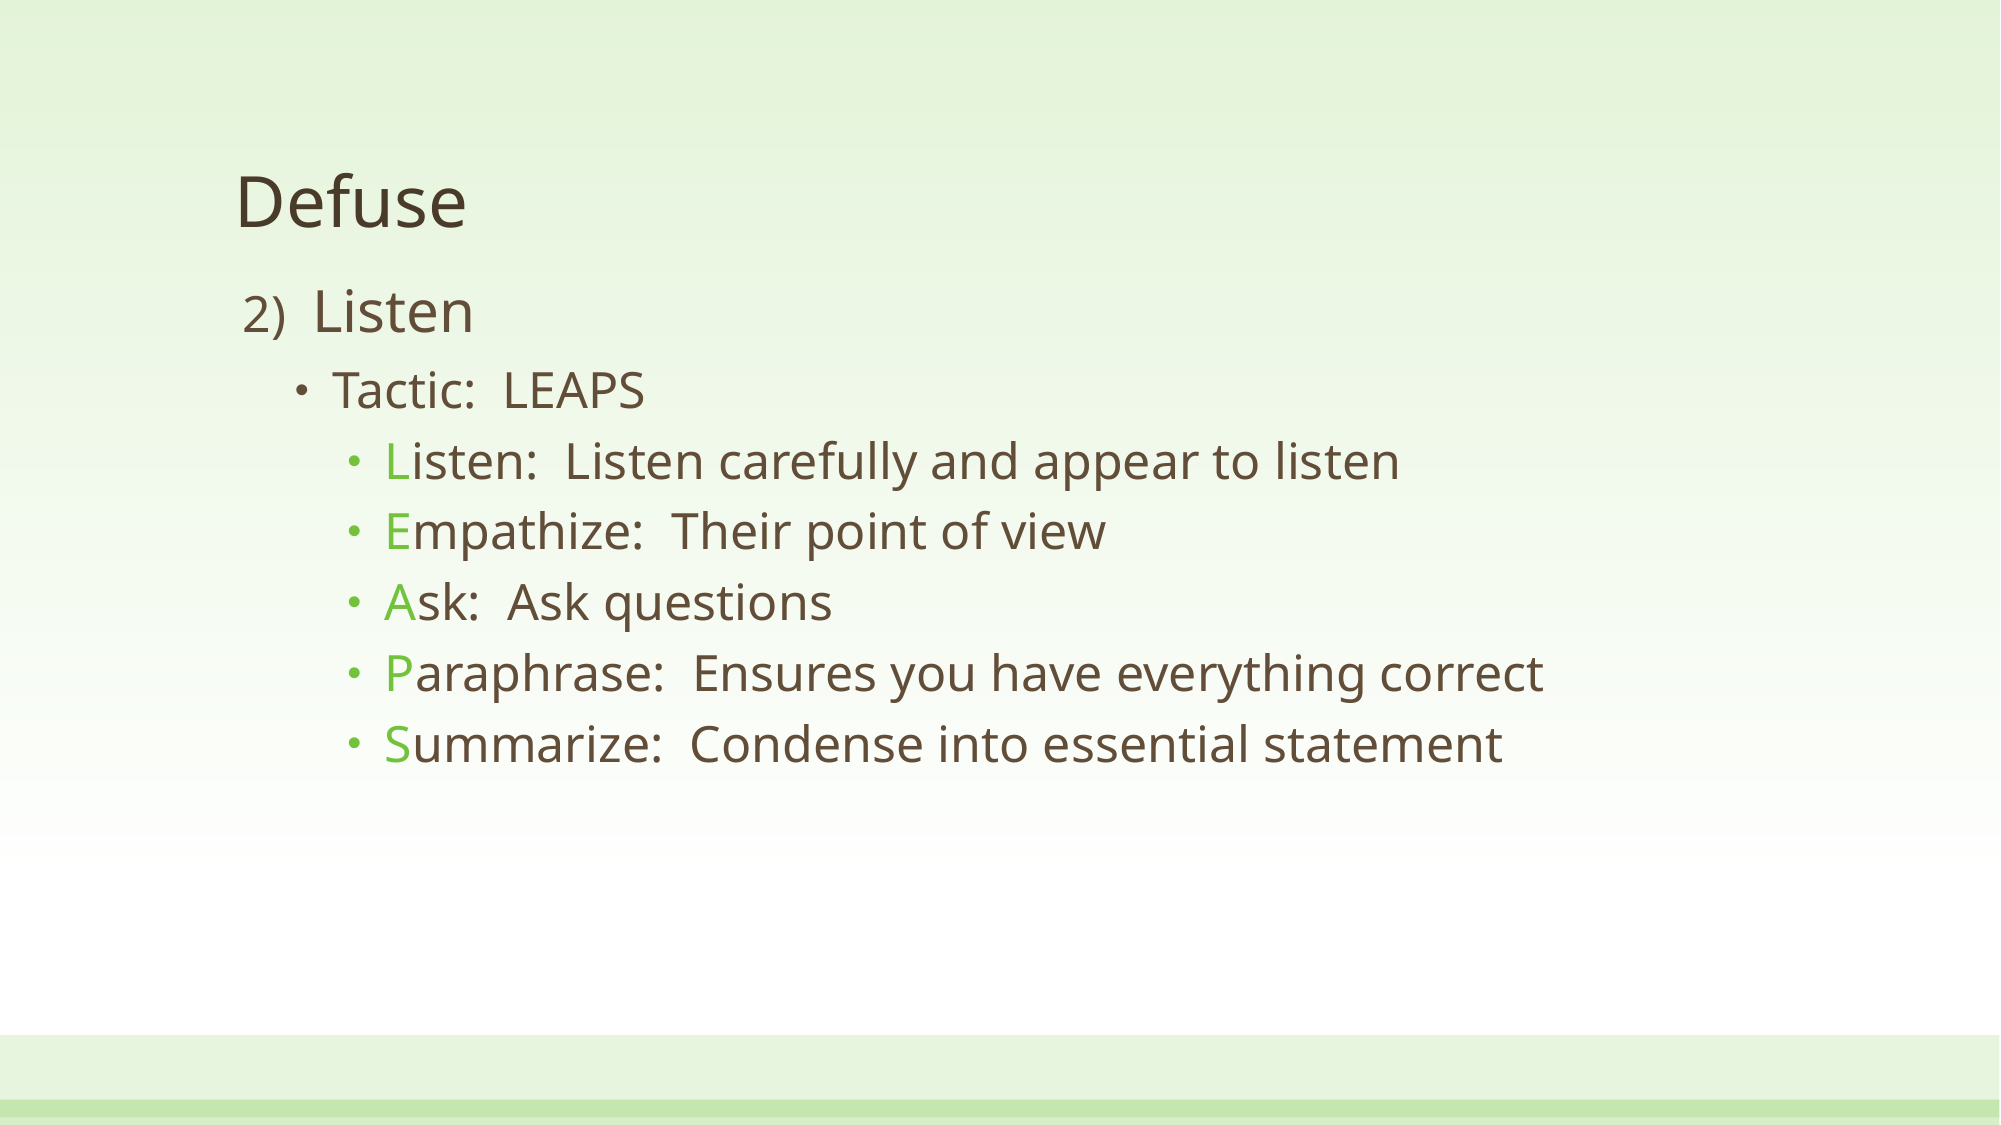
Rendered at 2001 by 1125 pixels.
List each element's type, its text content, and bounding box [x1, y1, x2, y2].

title Defuse [219, 71, 1780, 251]
list 2) Listen Tactic: LEAPS Listen: Listen carefully and appear to listen Empathize: Their point of view Ask: Ask questions Paraphrase: Ensures you have everything correct Summarize: Condense into essential statement [219, 274, 1780, 987]
